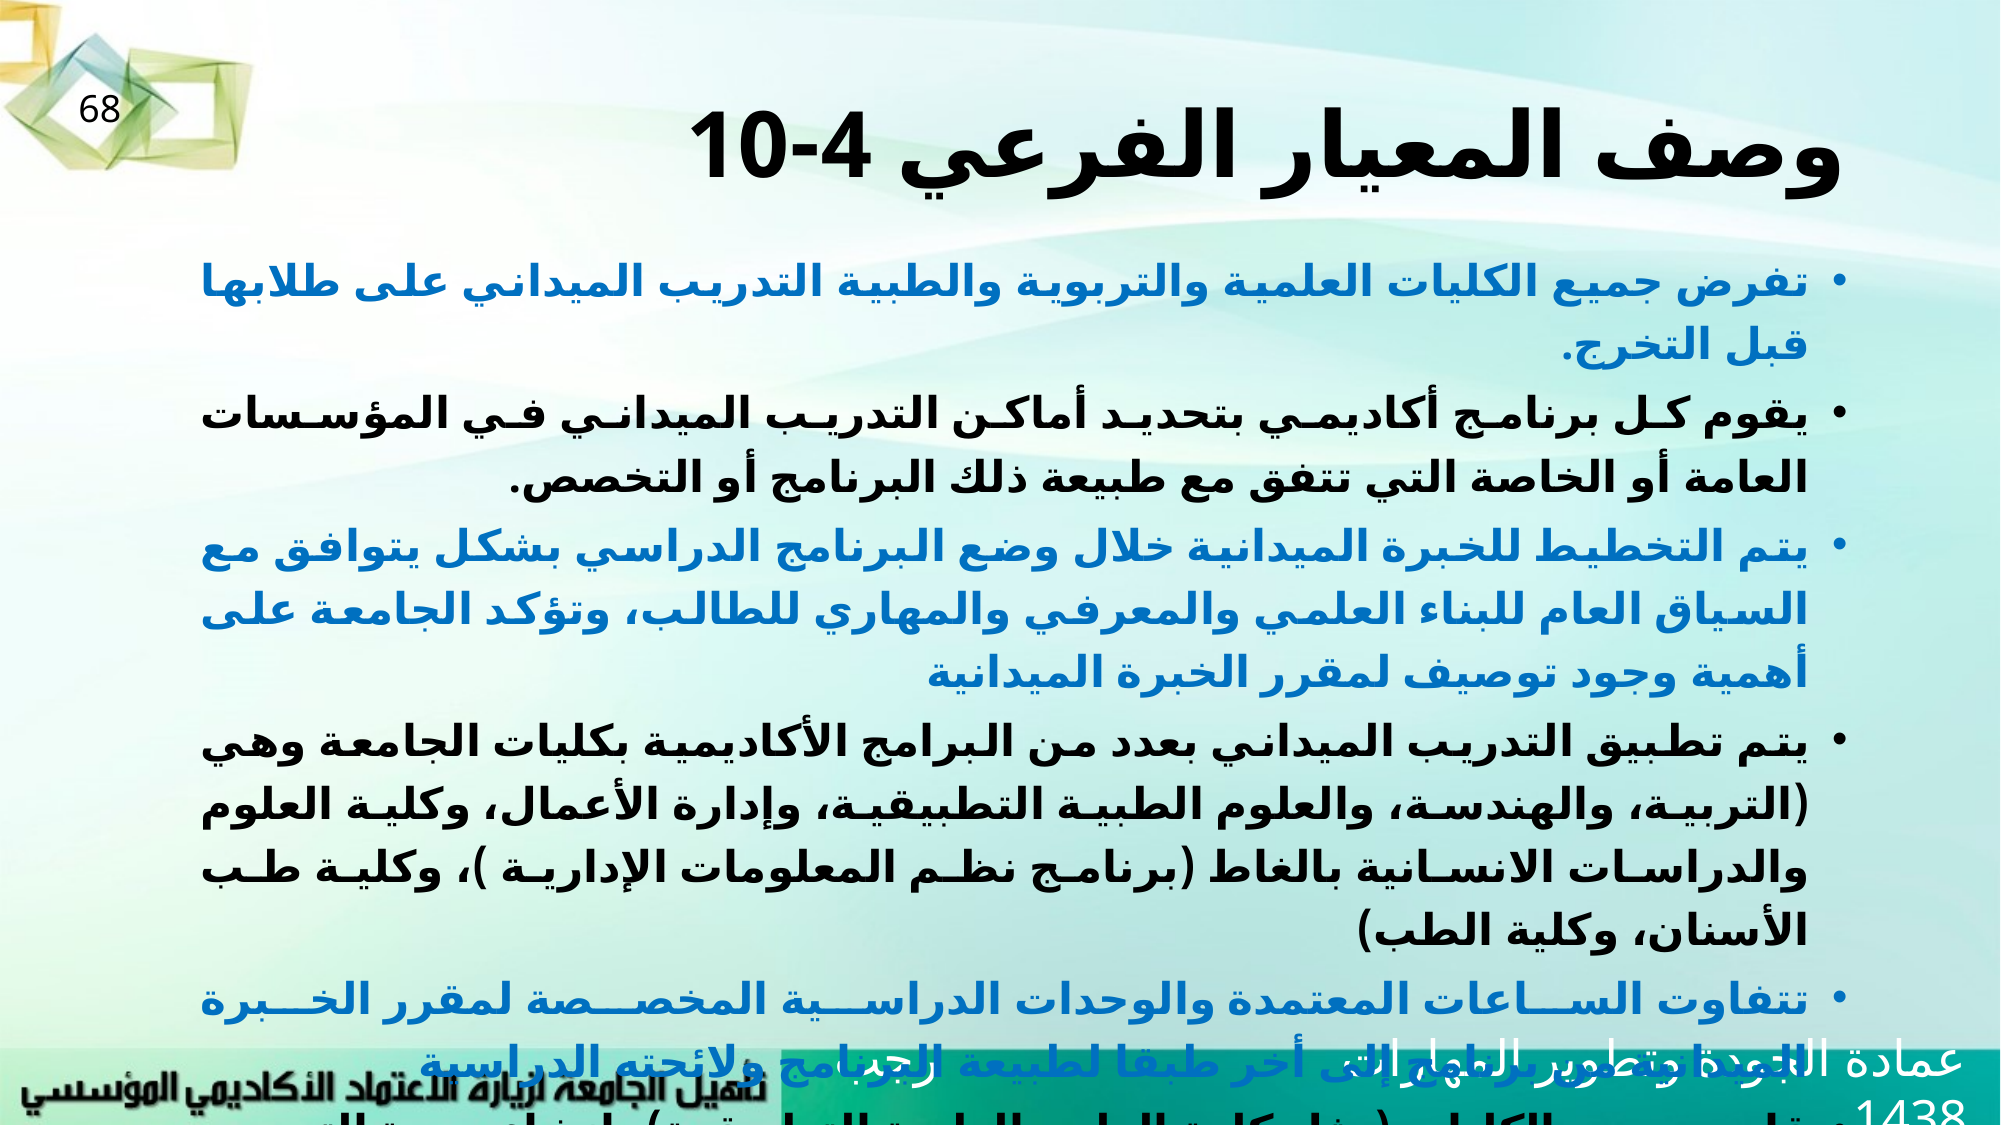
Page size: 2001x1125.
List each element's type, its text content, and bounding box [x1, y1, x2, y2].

slide_number 68 [53, 76, 145, 146]
list تفرض جميع الكليات العلمية والتربوية والطبية التدريب الميداني على طلابها قبل التخرج. يقوم كل برنامج أكاديمي بتحديد أماكن التدريب الميداني في المؤسسات العامة أو الخاصة التي تتفق مع طبيعة ذلك البرنامج أو التخصص. يتم التخطيط للخبرة الميدانية خلال وضع البرنامج الدراسي بشكل يتوافق مع السياق العام للبناء العلمي والمعرفي والمهاري للطالب، وتؤكد الجامعة على أهمية وجود توصيف لمقرر الخبرة الميدانية يتم تطبيق التدريب الميداني بعدد من البرامج الأكاديمية بكليات الجامعة وهي (التربية، والهندسة، والعلوم الطبية التطبيقية، وإدارة الأعمال، وكلية العلوم والدراسات الانسانية بالغاط (برنامج نظم المعلومات الإدارية )، وكلية طب الأسنان، وكلية الطب) تتفاوت الساعات المعتمدة والوحدات الدراسية المخصصة لمقرر الخبرة الميدانية من برنامج إلى أخر طبقا لطبيعة البرنامج ولائحته الدراسية قامت بعض الكليات (مثل كلية العلوم الطبية التطبيقية) بإنشاء وحدة التدريب الميداني وربطته مباشرة بوكيل الكلية للشئون التعليمية. [185, 235, 1863, 1010]
slide_number عمادة الجودة وتطوير المهارات رجب 1438 [790, 1057, 1983, 1116]
picture [0, 0, 2001, 1125]
title وصف المعيار الفرعي 4-10 [137, 67, 1863, 228]
